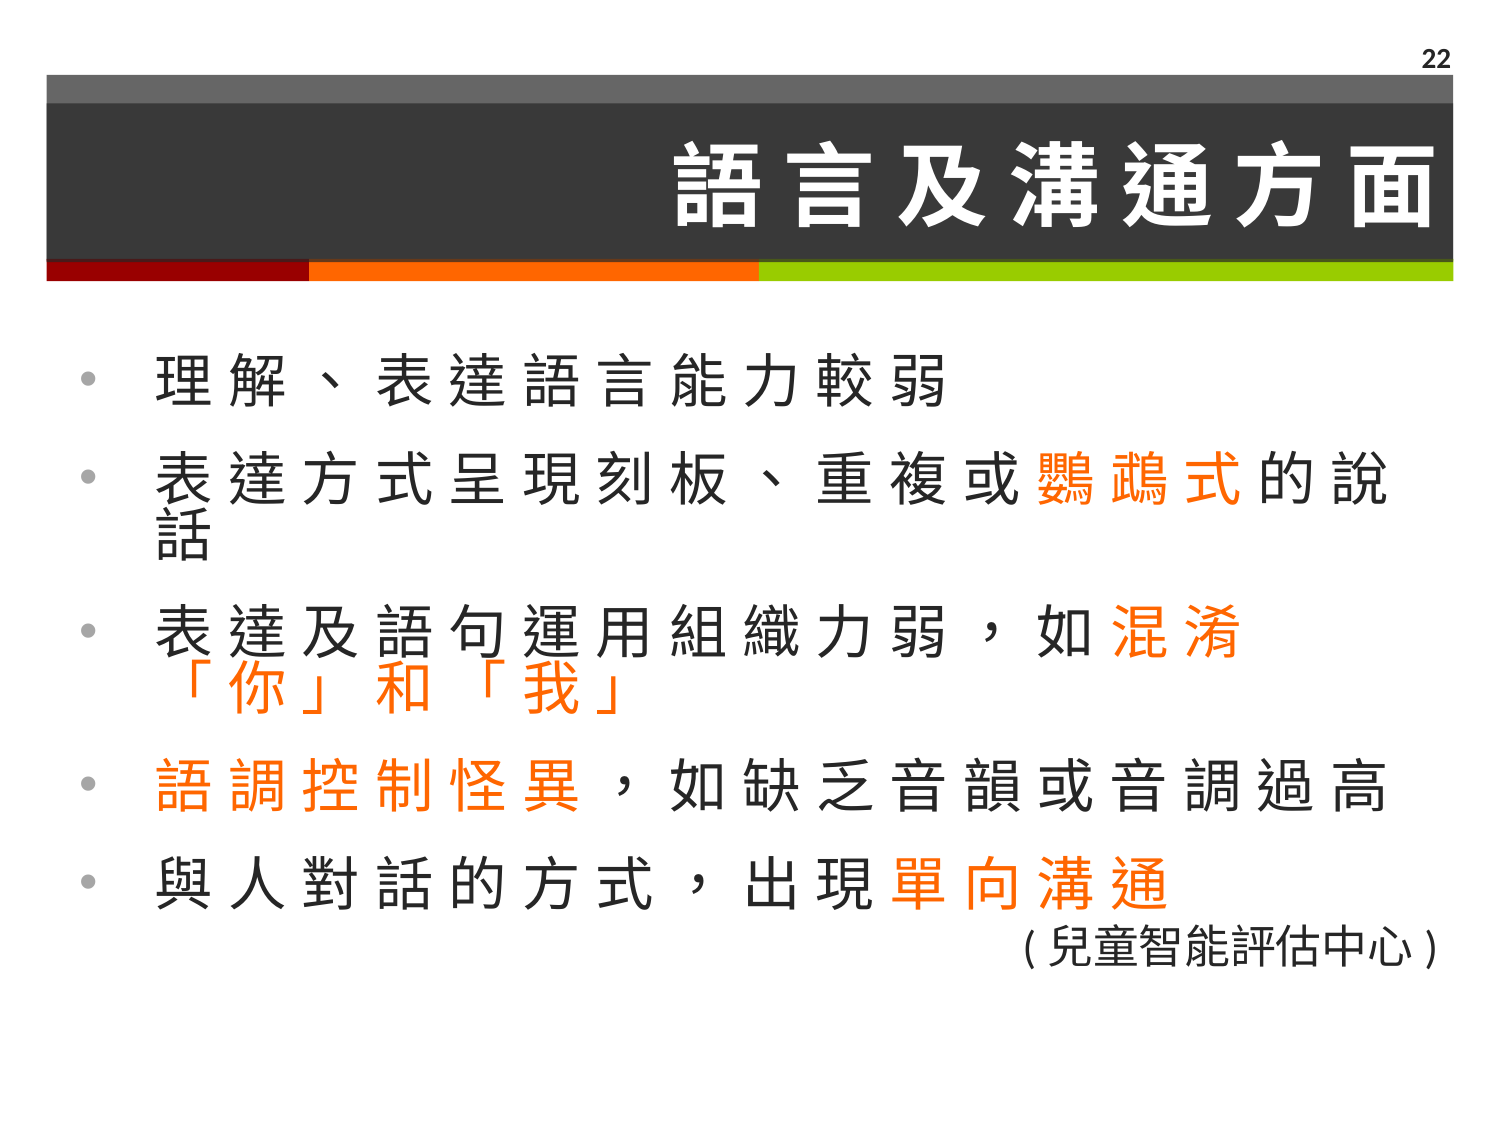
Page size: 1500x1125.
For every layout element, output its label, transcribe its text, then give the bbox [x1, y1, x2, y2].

list 理 解 、 表 達 語 言 能 力 較 弱 表 達 方 式 呈 現 刻 板 、 重 複 或 鸚 鵡 式 的 說 話 表 達 及 語 句 運 用 組 織 力 弱 ， 如 混 淆 「 你 」 和 「 我 」 語 調 控 制 怪 異 ， 如 缺 乏 音 韻 或 音 調 過 高 與 人 對 話 的 方 式 ， 出 現 單 向 溝 通 (兒童智能評估中心) [64, 350, 1454, 1005]
slide_number 22 [1362, 27, 1467, 87]
title 語 言 及 溝 通 方 面 [46, 103, 1454, 263]
